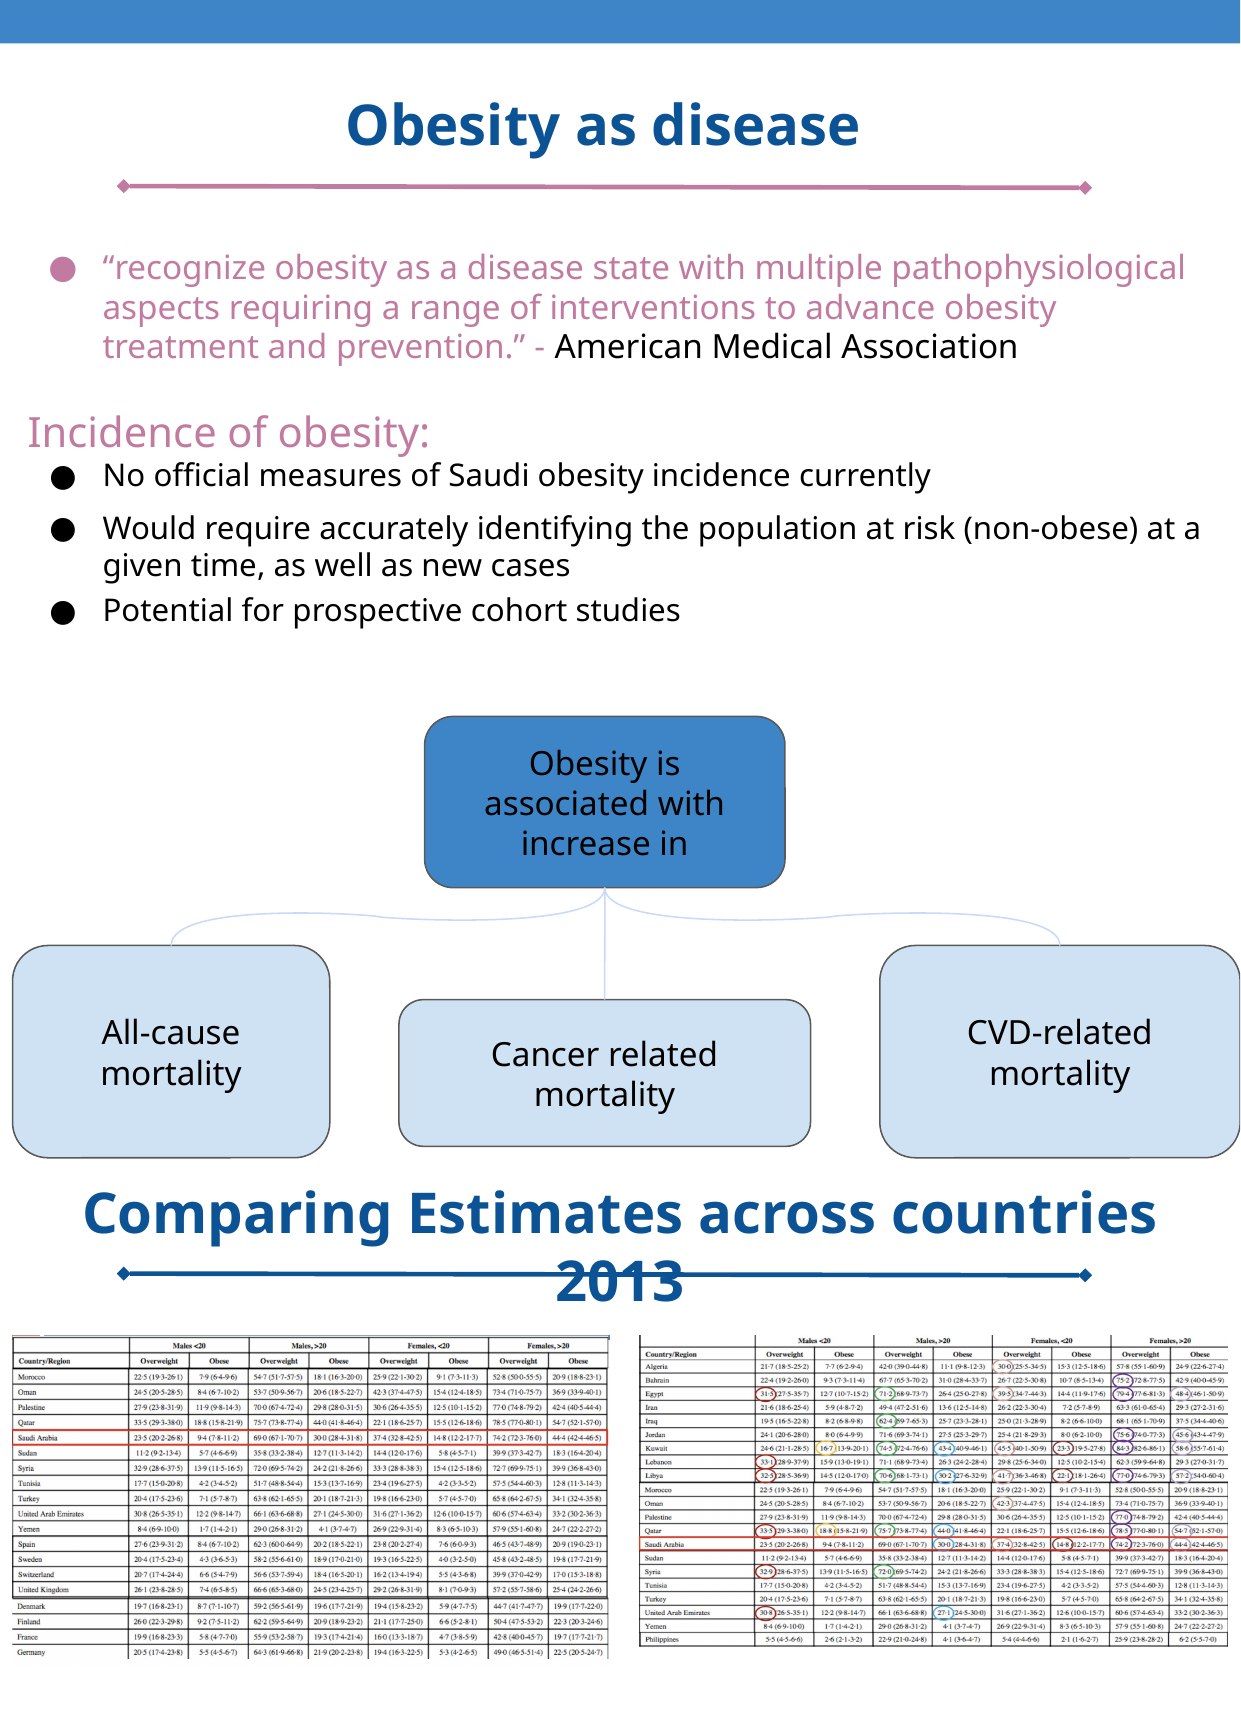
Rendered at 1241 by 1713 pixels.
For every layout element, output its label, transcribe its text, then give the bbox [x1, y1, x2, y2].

text_box Obesity as disease [43, 74, 1164, 175]
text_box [358, 699, 417, 1134]
text_box CVD-related mortality [879, 945, 1241, 1157]
picture [639, 1335, 1228, 1647]
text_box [123, 185, 1086, 189]
text_box “recognize obesity as a disease state with multiple pathophysiological aspects requiring a range of interventions to advance obesity treatment and prevention.” - American Medical Association Incidence of obesity: No official measures of Saudi obesity incidence currently Would require accurately identifying the population at risk (non-obese) at a given time, as well as new cases Potential for prospective cohort studies [12, 230, 1228, 717]
text_box All-cause mortality [12, 945, 330, 1157]
text_box Cancer related mortality [411, 999, 798, 1147]
picture [12, 1335, 610, 1668]
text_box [803, 688, 862, 1145]
text_box Comparing Estimates across countries 2013 [0, 1157, 1241, 1258]
text_box Obesity is associated with increase in [424, 717, 786, 888]
